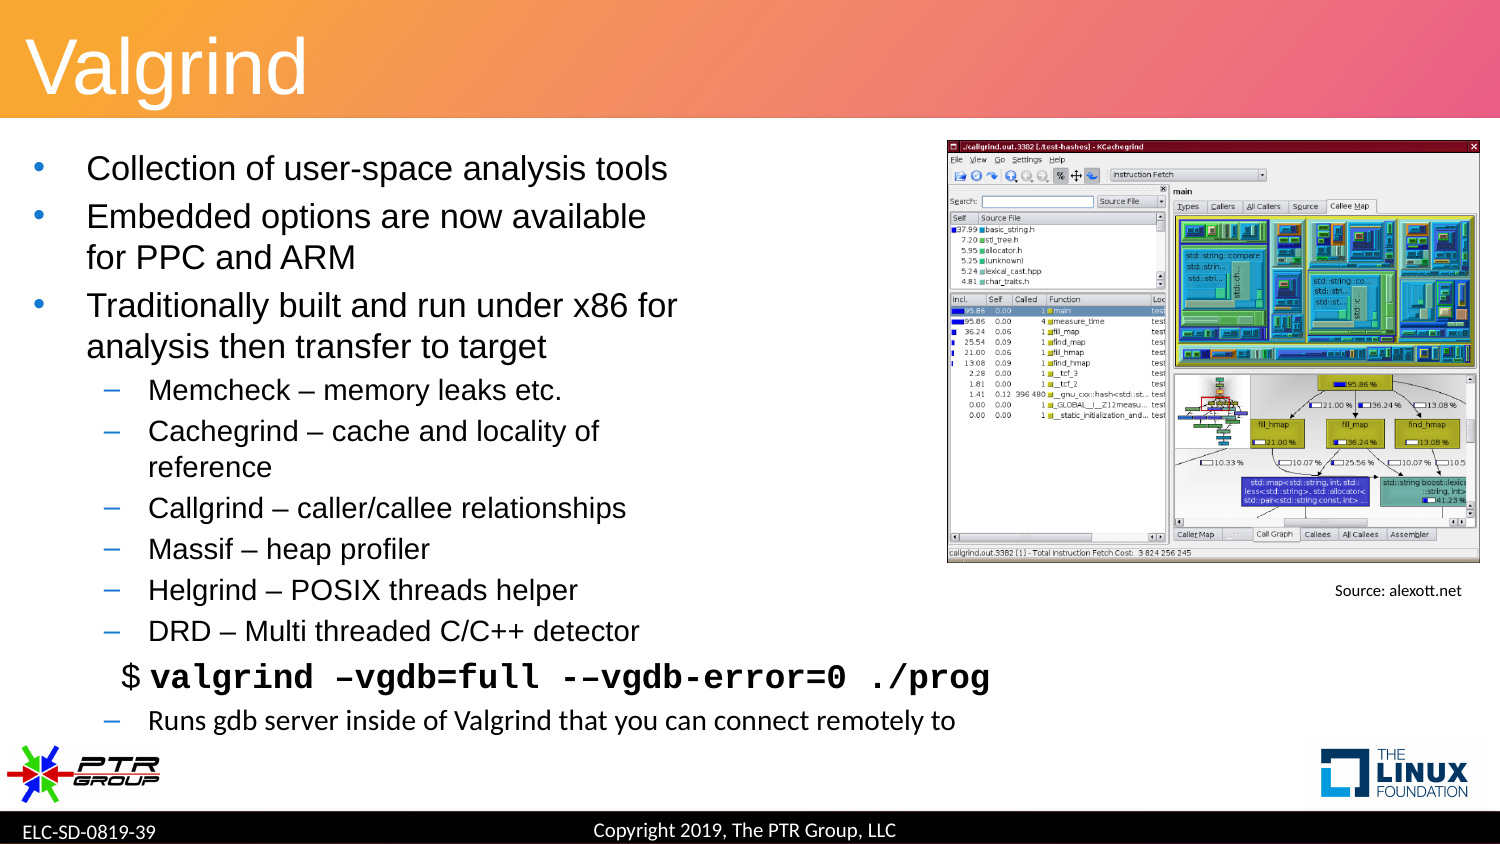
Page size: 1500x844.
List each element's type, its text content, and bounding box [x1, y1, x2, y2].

picture [947, 140, 1481, 563]
picture [1301, 734, 1491, 810]
picture [7, 745, 160, 803]
picture [0, 0, 1500, 118]
list Collection of user-space analysis tools Embedded options are now available for PPC and ARM Traditionally built and run under x86 for analysis then transfer to target Memcheck – memory leaks etc. Cachegrind – cache and locality of reference Callgrind – caller/callee relationships Massif – heap profiler Helgrind – POSIX threads helper DRD – Multi threaded C/C++ detector $ valgrind –vgdb=full -–vgdb-error=0 ./prog Runs gdb server inside of Valgrind that you can connect remotely to [18, 138, 1470, 746]
title Valgrind [10, 7, 1479, 118]
text_box Source: alexott.net [1320, 572, 1477, 608]
slide_number ELC-SD-0819-39 [7, 811, 445, 843]
footer Copyright 2019, The PTR Group, LLC [507, 809, 983, 844]
